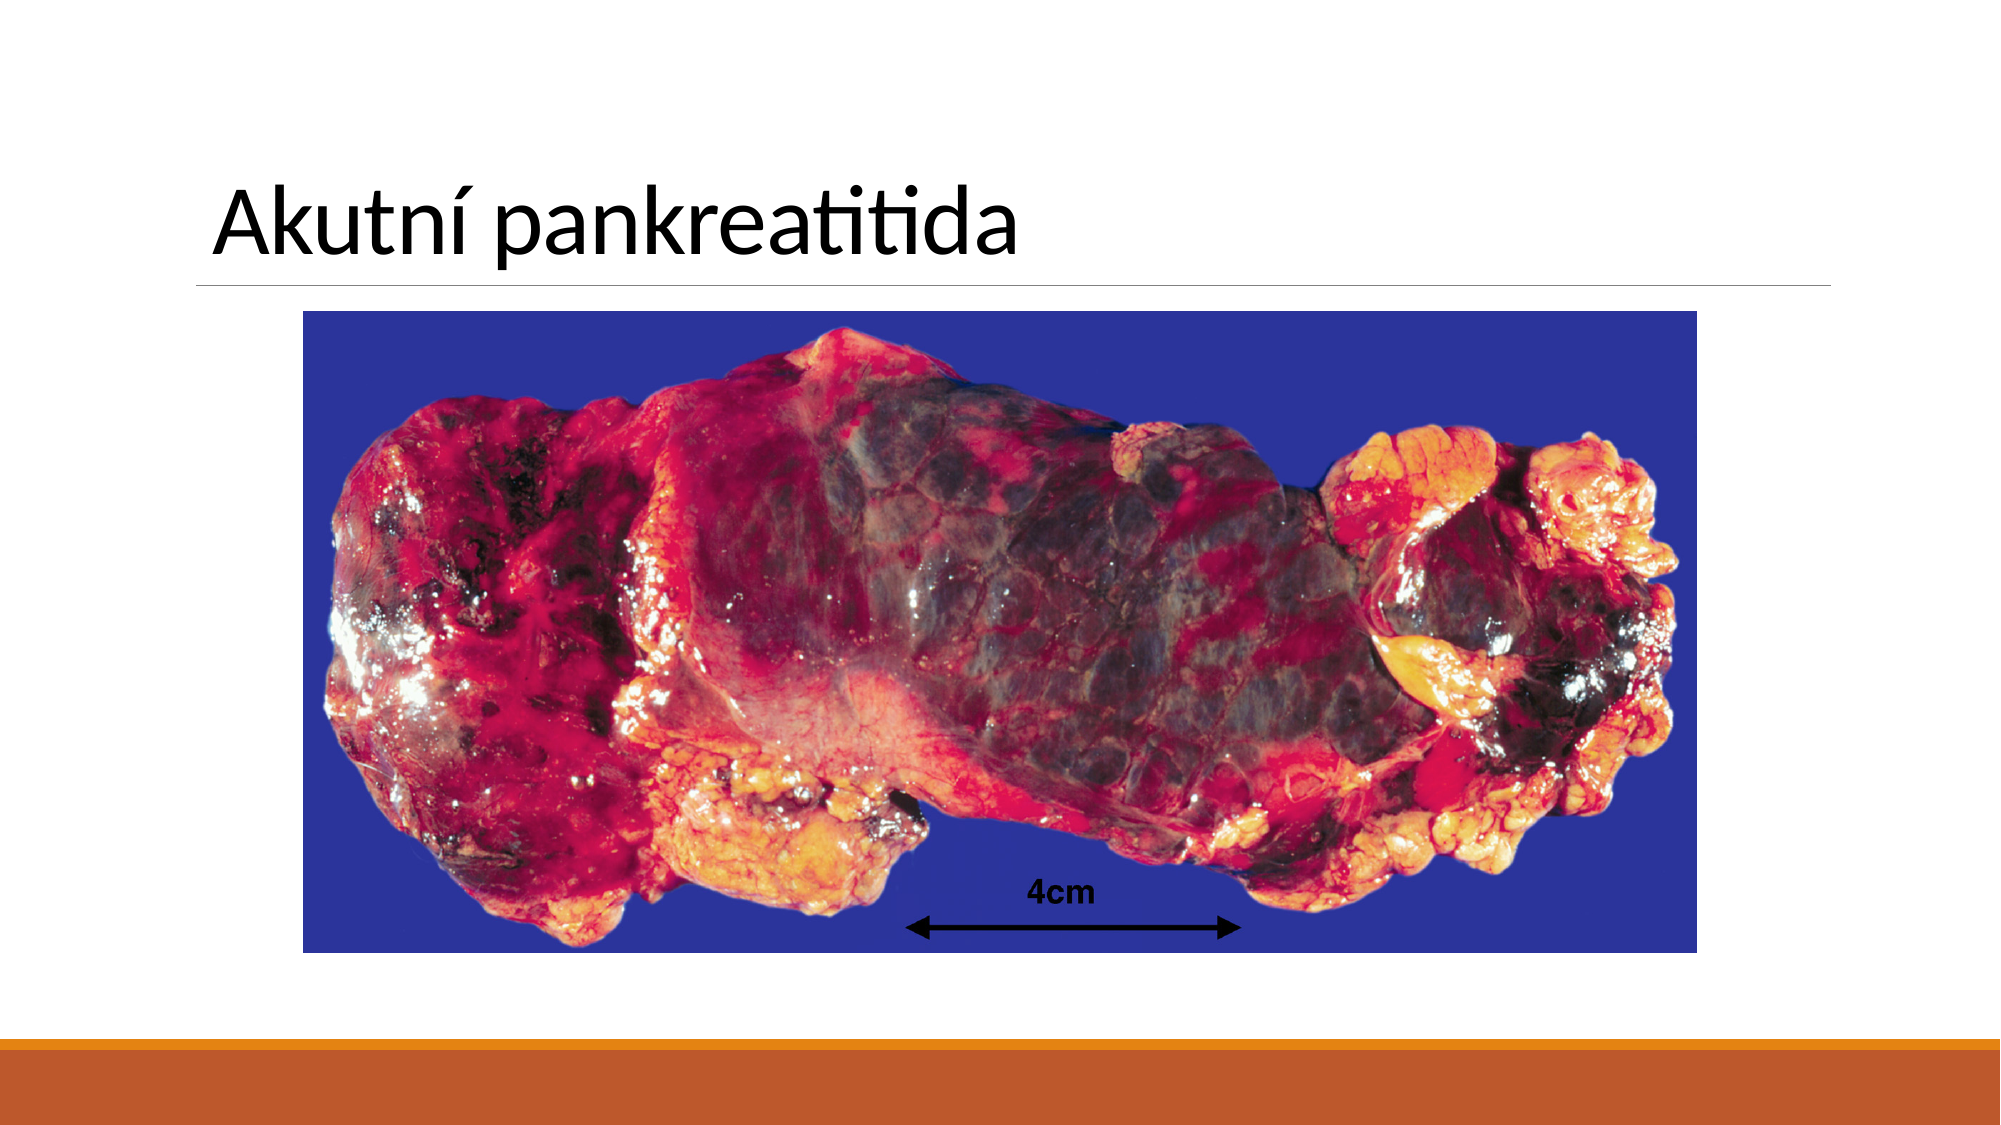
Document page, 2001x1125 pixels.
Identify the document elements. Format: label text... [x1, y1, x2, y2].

title Akutní pankreatitida [197, 44, 1848, 283]
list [302, 310, 1698, 954]
